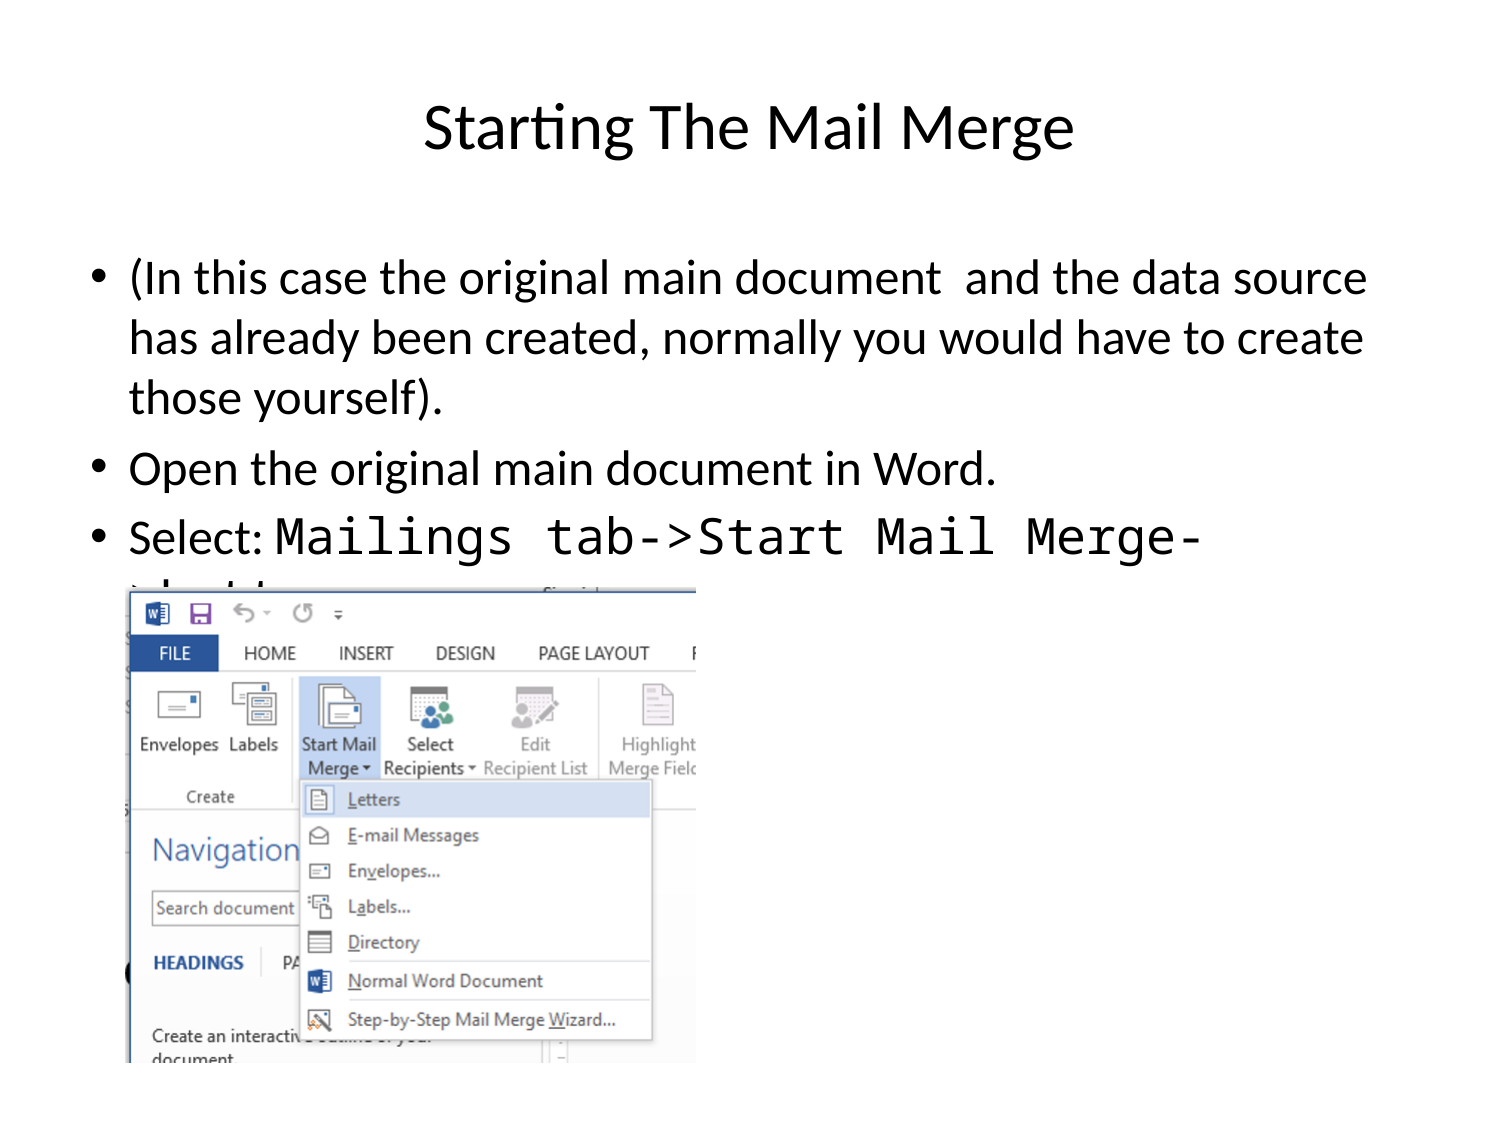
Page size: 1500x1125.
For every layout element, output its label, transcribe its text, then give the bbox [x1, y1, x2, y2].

title Starting The Mail Merge [75, 45, 1425, 200]
list (In this case the original main document and the data source has already been created, normally you would have to create those yourself). Open the original main document in Word. Select: Mailings tab->Start Mail Merge->Letters [75, 237, 1425, 1063]
picture [124, 587, 696, 1063]
